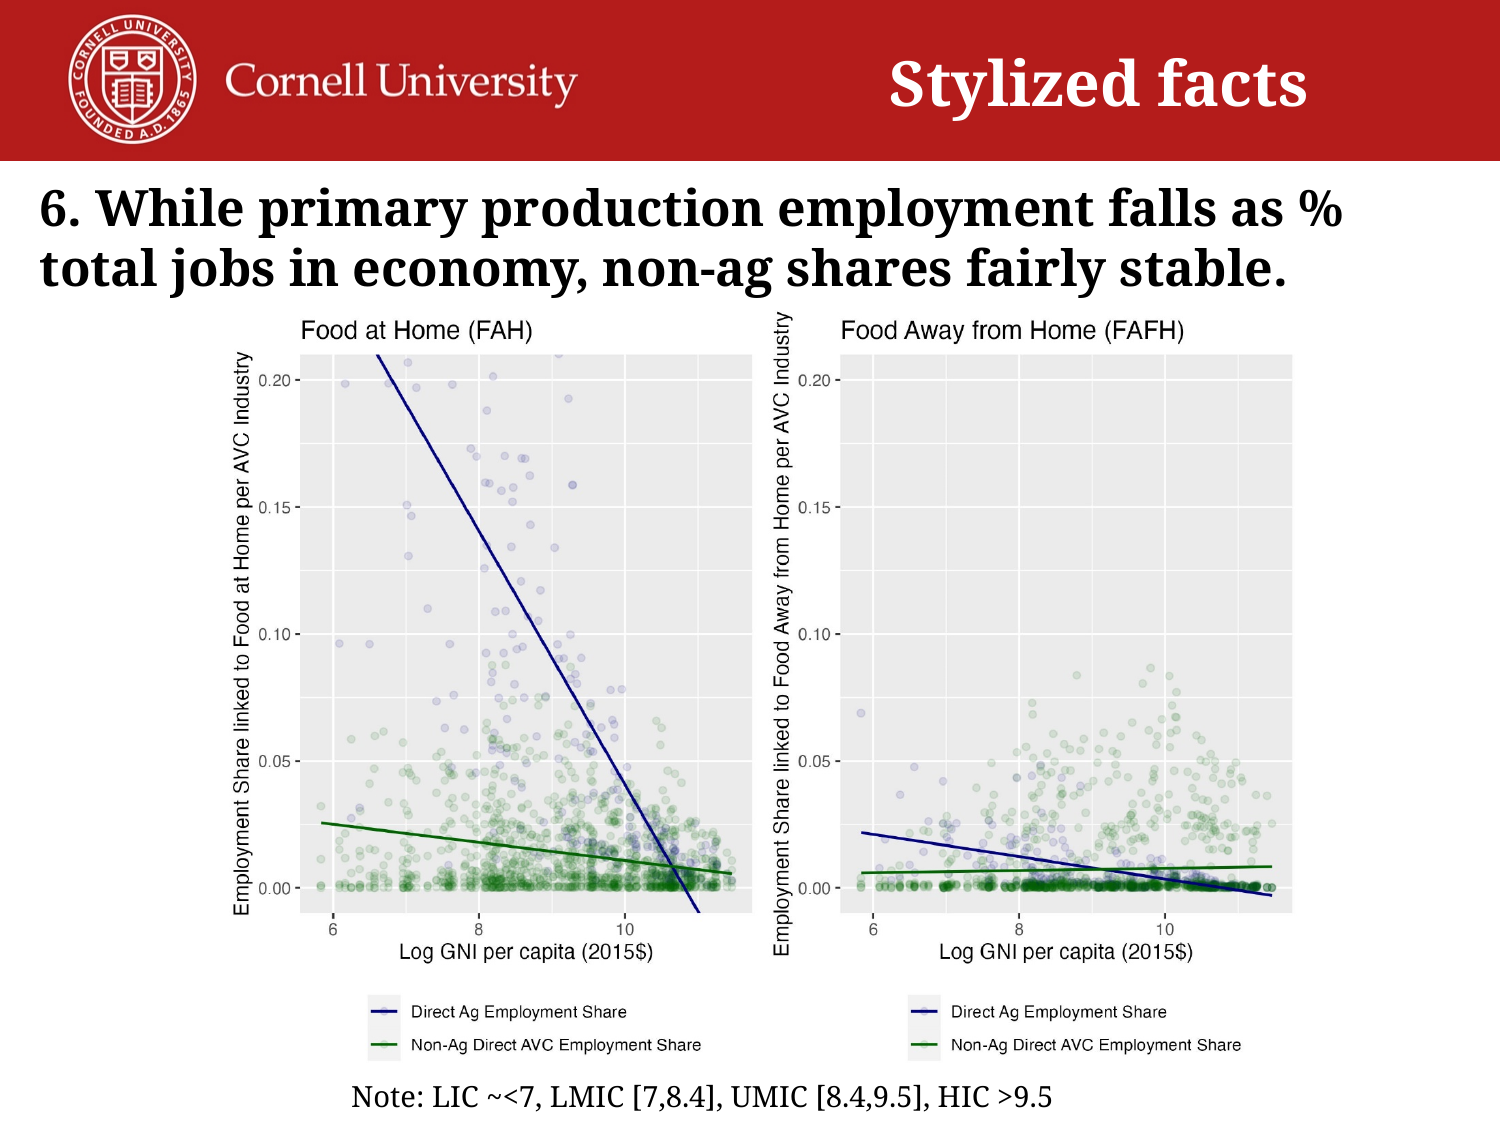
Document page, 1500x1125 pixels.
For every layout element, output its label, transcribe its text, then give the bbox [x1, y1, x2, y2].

text_box 6. While primary production employment falls as % total jobs in economy, non-ag shares fairly stable. [24, 169, 1488, 364]
picture [212, 299, 1313, 1125]
picture [0, 0, 1500, 162]
